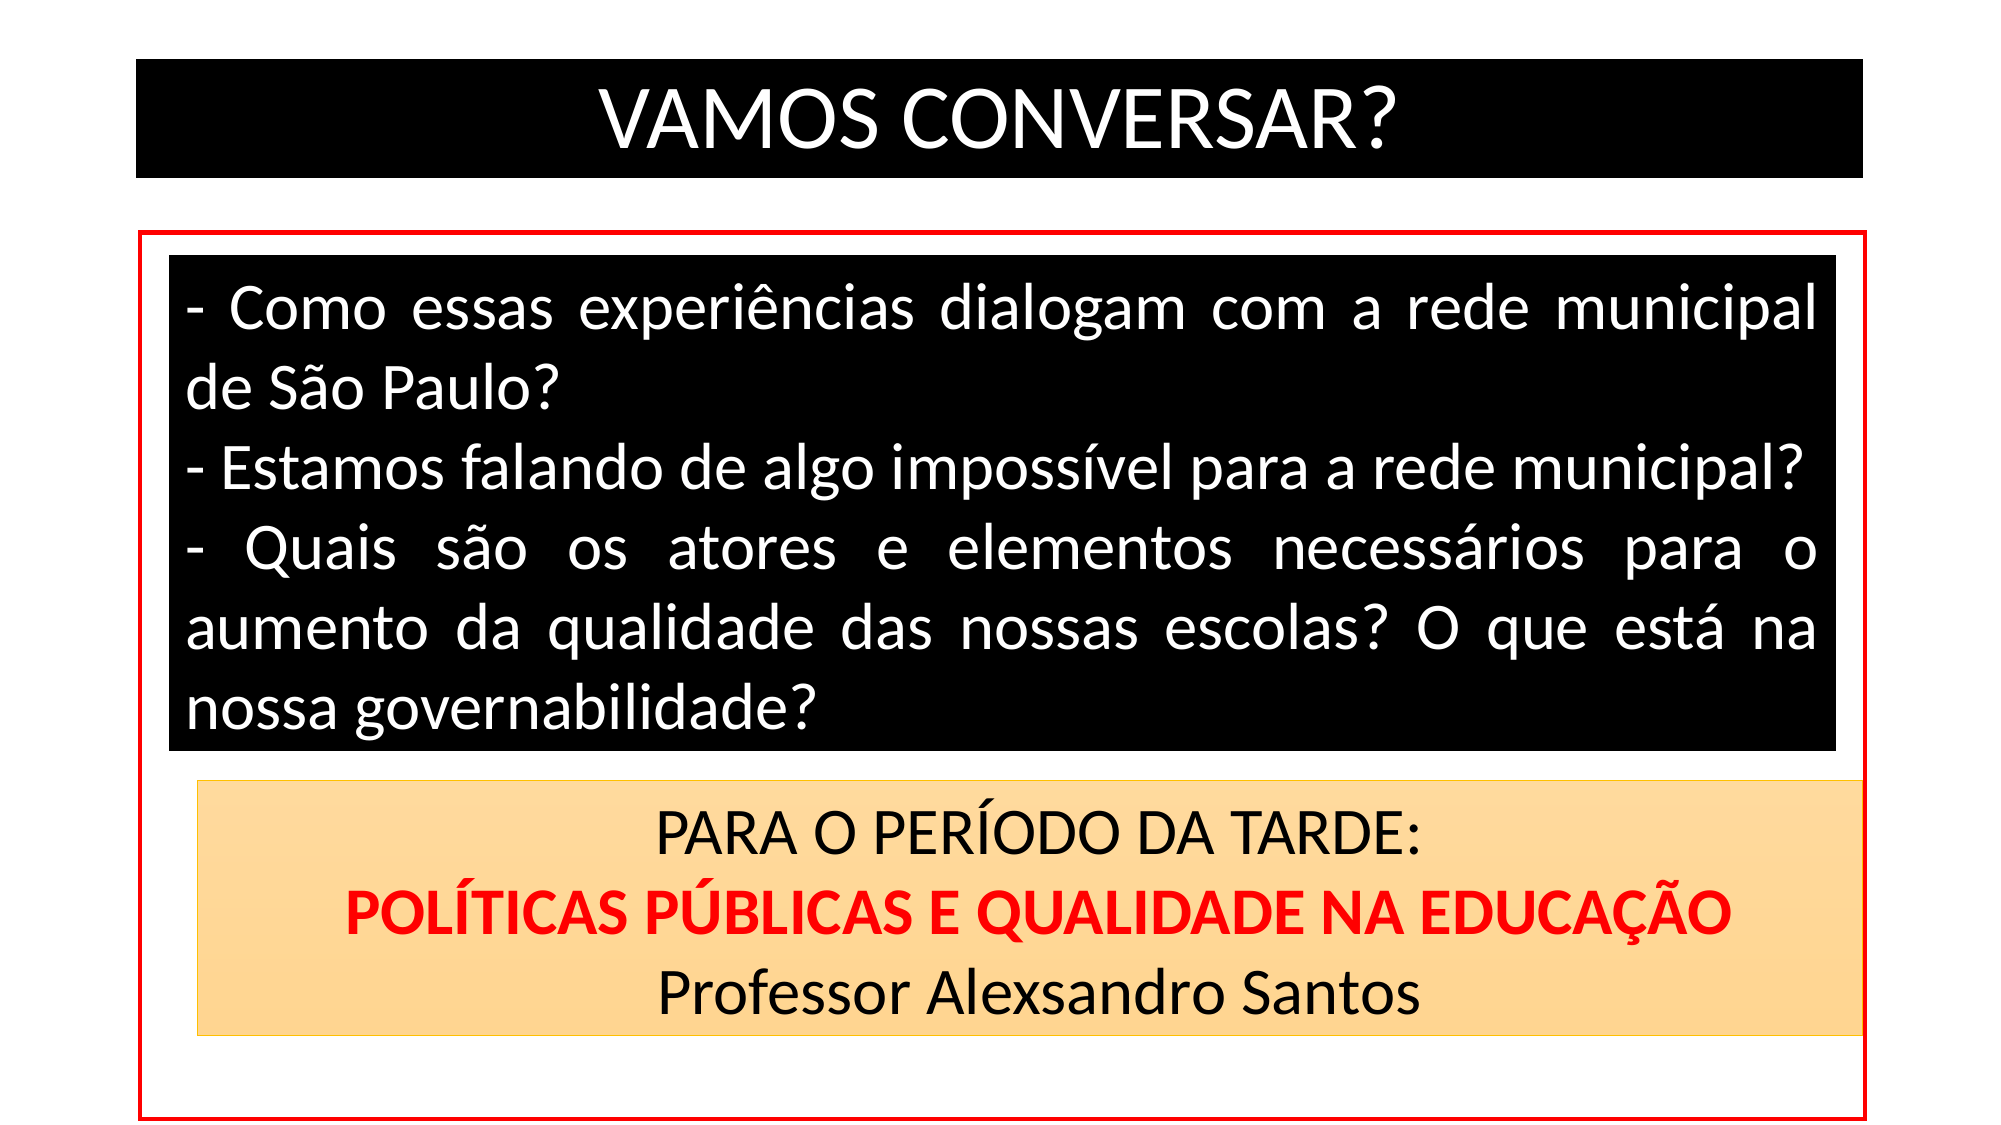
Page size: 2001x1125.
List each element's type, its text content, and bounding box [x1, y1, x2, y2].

text_box [139, 231, 1866, 1120]
text_box [163, 236, 1842, 333]
text_box - Como essas experiências dialogam com a rede municipal de São Paulo? - Estamos falando de algo impossível para a rede municipal? - Quais são os atores e elementos necessários para o aumento da qualidade das nossas escolas? O que está na nossa governabilidade? [169, 255, 1836, 751]
title VAMOS CONVERSAR? [136, 59, 1863, 178]
text_box PARA O PERÍODO DA TARDE: POLÍTICAS PÚBLICAS E QUALIDADE NA EDUCAÇÃO Professor Alexsandro Santos [197, 780, 1863, 1036]
